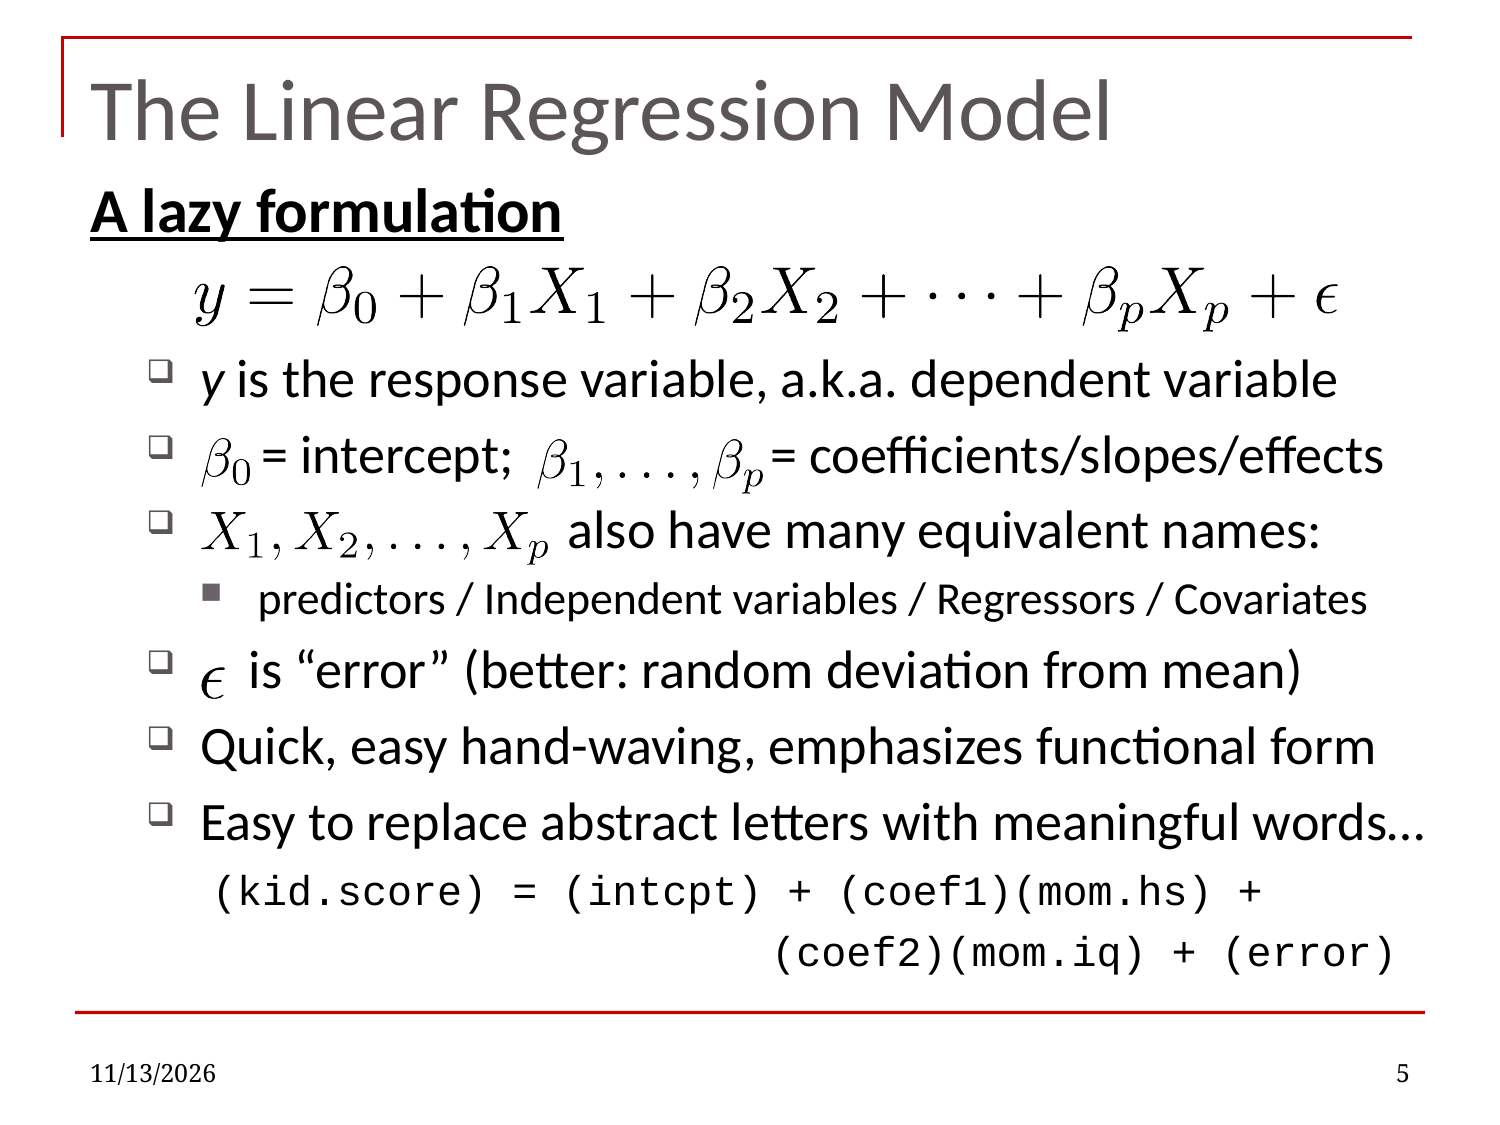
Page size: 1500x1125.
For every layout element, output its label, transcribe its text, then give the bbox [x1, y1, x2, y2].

picture [201, 667, 226, 700]
slide_number 5 [1074, 1024, 1425, 1100]
list A lazy formulation y is the response variable, a.k.a. dependent variable = intercept; = coefficients/slopes/effects also have many equivalent names: predictors / Independent variables / Regressors / Covariates is “error” (better: random deviation from mean) Quick, easy hand-waving, emphasizes functional form Easy to replace abstract letters with meaningful words… (kid.score) = (intcpt) + (coef1)(mom.hs) + (coef2)(mom.iq) + (error) [75, 162, 1463, 1031]
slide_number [75, 1024, 425, 1100]
title The Linear Regression Model [75, 45, 1425, 162]
picture [201, 512, 548, 566]
picture [201, 437, 251, 487]
picture [537, 439, 763, 494]
picture [194, 266, 1338, 332]
